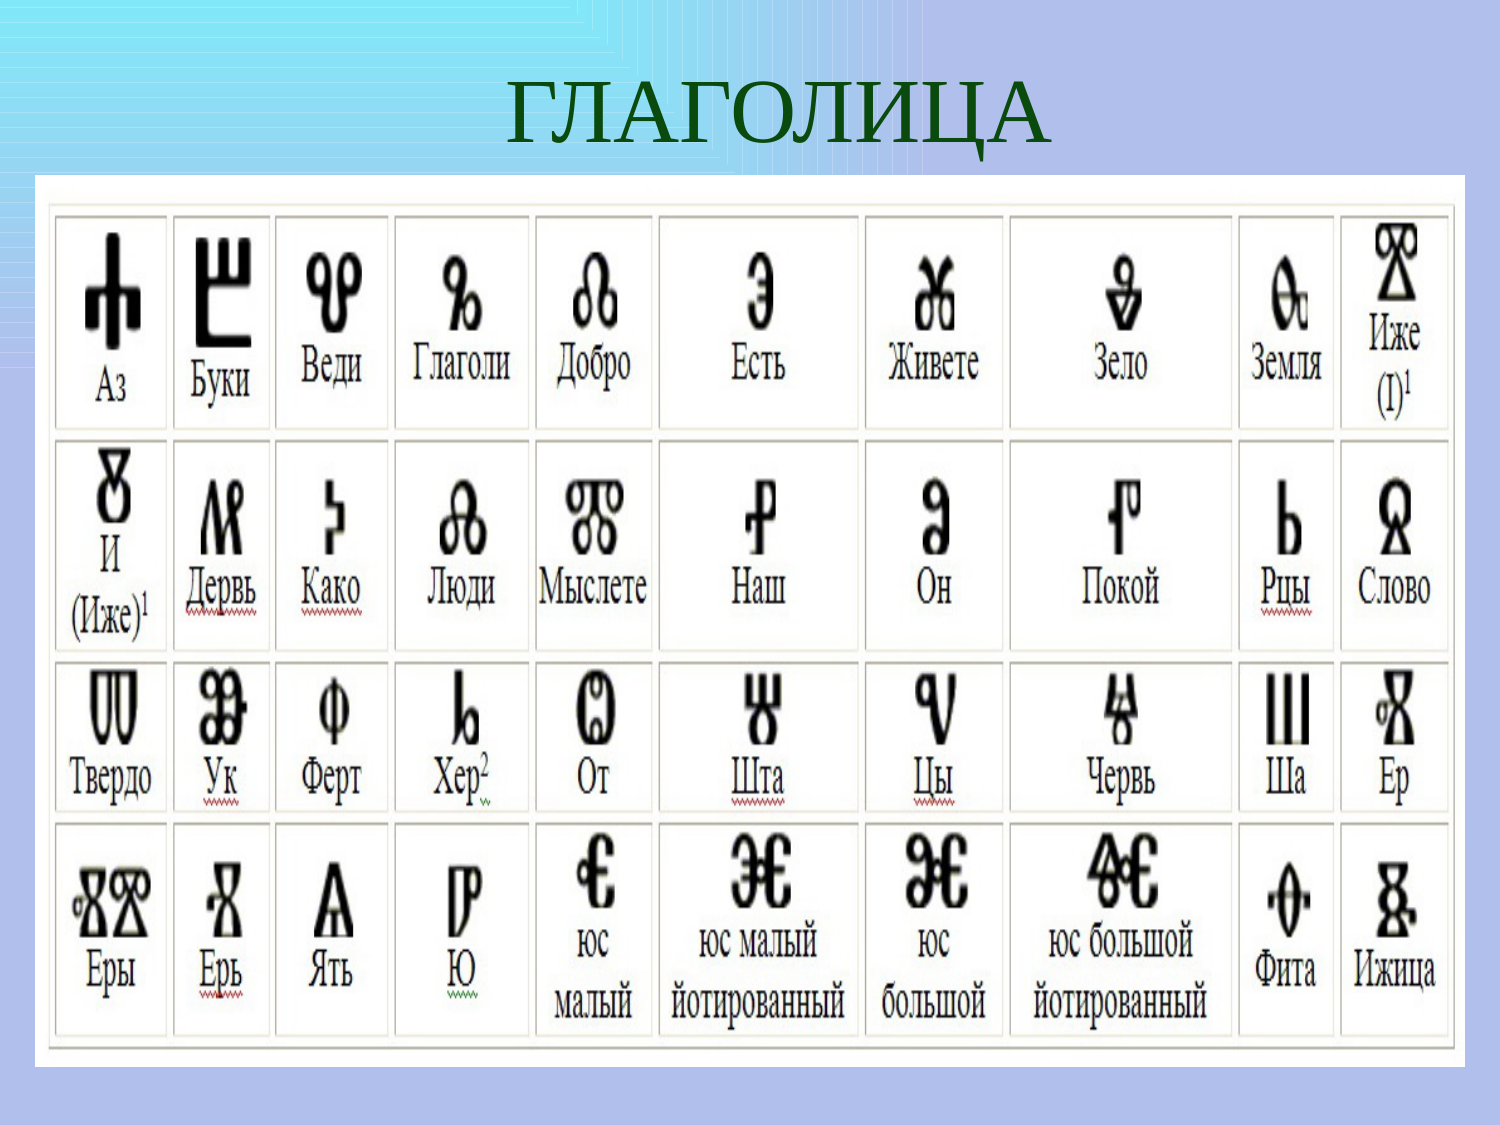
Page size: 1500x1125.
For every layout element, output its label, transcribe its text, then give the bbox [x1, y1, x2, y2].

picture [34, 175, 1466, 1067]
title ГЛАГОЛИЦА [339, 23, 1219, 174]
